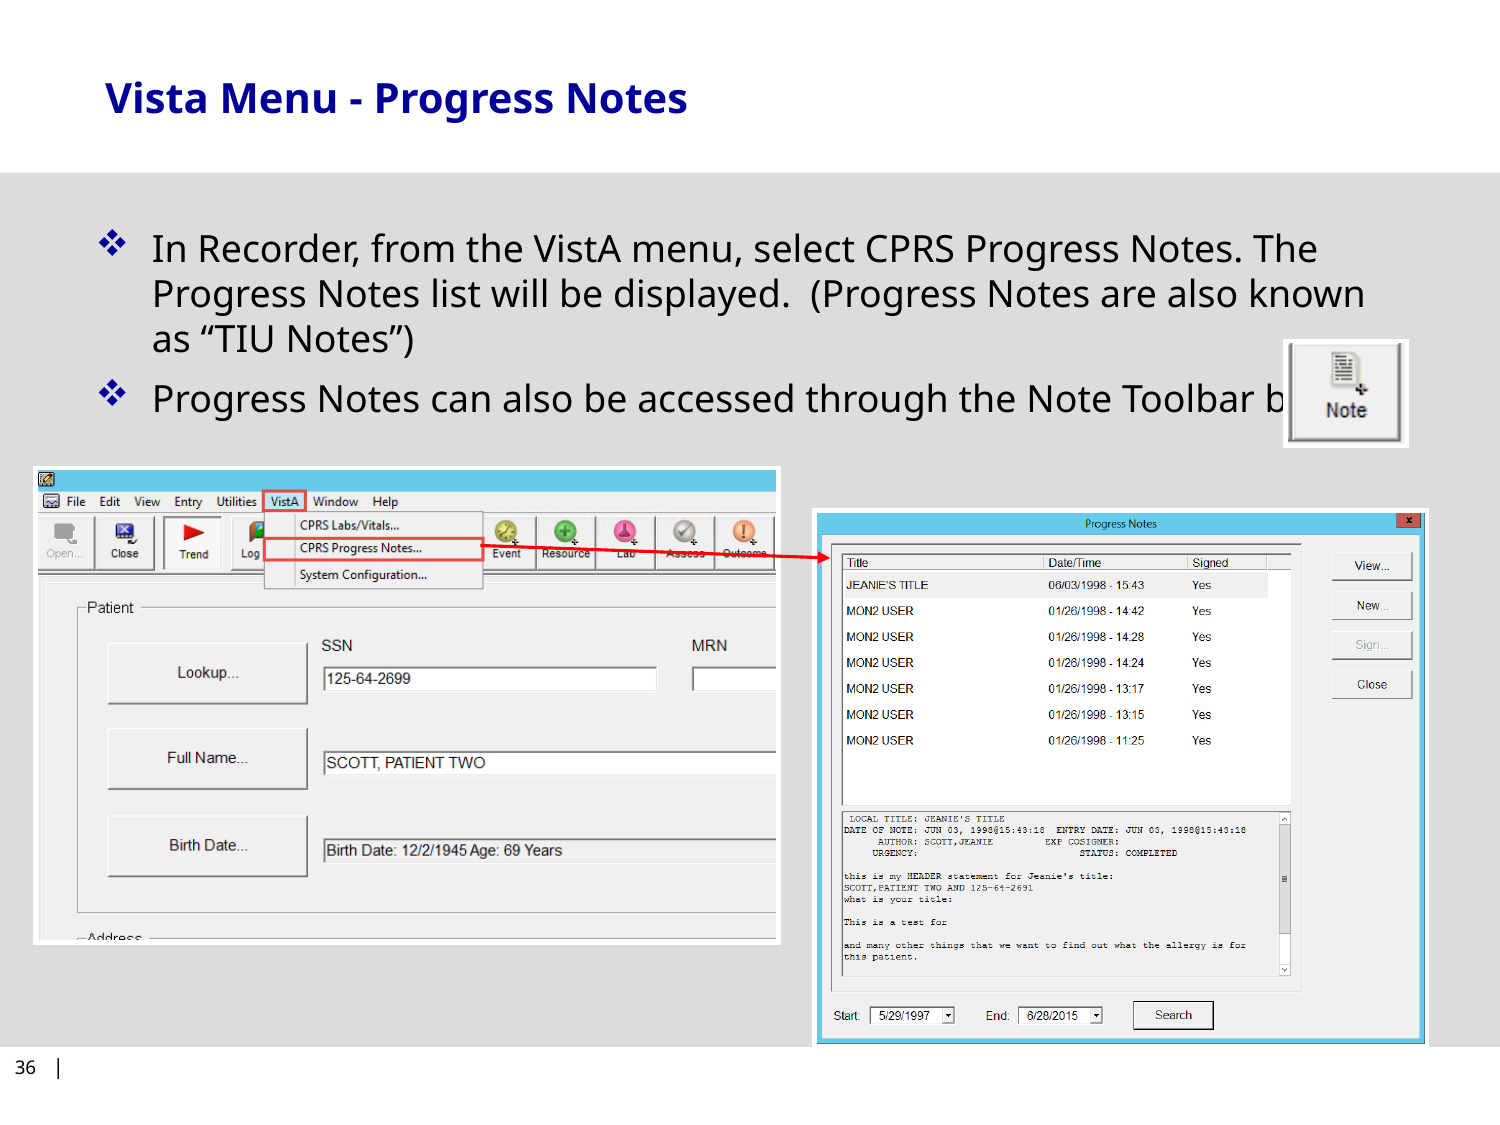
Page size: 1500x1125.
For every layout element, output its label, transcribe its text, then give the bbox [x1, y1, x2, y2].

picture [816, 512, 1425, 1044]
title Vista Menu - Progress Notes [105, 54, 1155, 160]
list In Recorder, from the VistA menu, select CPRS Progress Notes. The Progress Notes list will be displayed. (Progress Notes are also known as “TIU Notes”) Progress Notes can also be accessed through the Note Toolbar button. [95, 224, 1405, 444]
picture [37, 470, 777, 941]
picture [1287, 343, 1405, 444]
